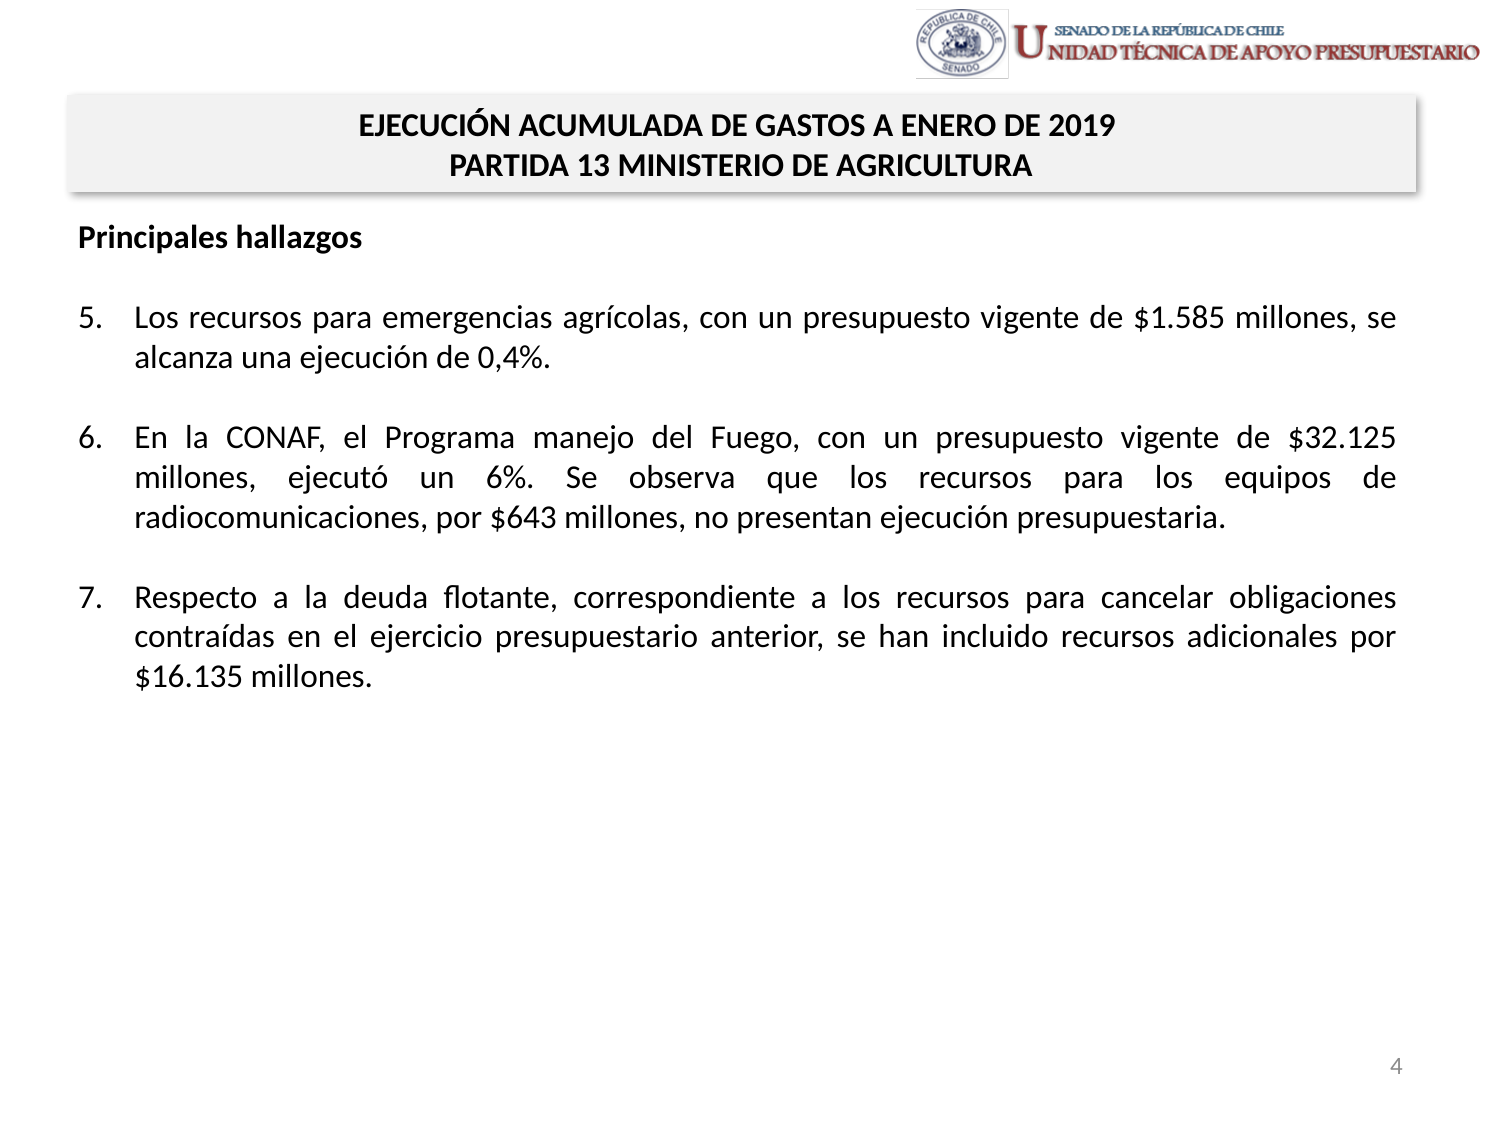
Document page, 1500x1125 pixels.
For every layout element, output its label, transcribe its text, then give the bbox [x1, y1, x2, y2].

text_box Principales hallazgos Los recursos para emergencias agrícolas, con un presupuesto vigente de $1.585 millones, se alcanza una ejecución de 0,4%. En la CONAF, el Programa manejo del Fuego, con un presupuesto vigente de $32.125 millones, ejecutó un 6%. Se observa que los recursos para los equipos de radiocomunicaciones, por $643 millones, no presentan ejecución presupuestaria. Respecto a la deuda flotante, correspondiente a los recursos para cancelar obligaciones contraídas en el ejercicio presupuestario anterior, se han incluido recursos adicionales por $16.135 millones. [63, 208, 1414, 1059]
slide_number 4 [1067, 1035, 1418, 1095]
picture [916, 0, 1495, 112]
text_box EJECUCIÓN ACUMULADA DE GASTOS A ENERO DE 2019 PARTIDA 13 MINISTERIO DE AGRICULTURA [67, 95, 1415, 192]
